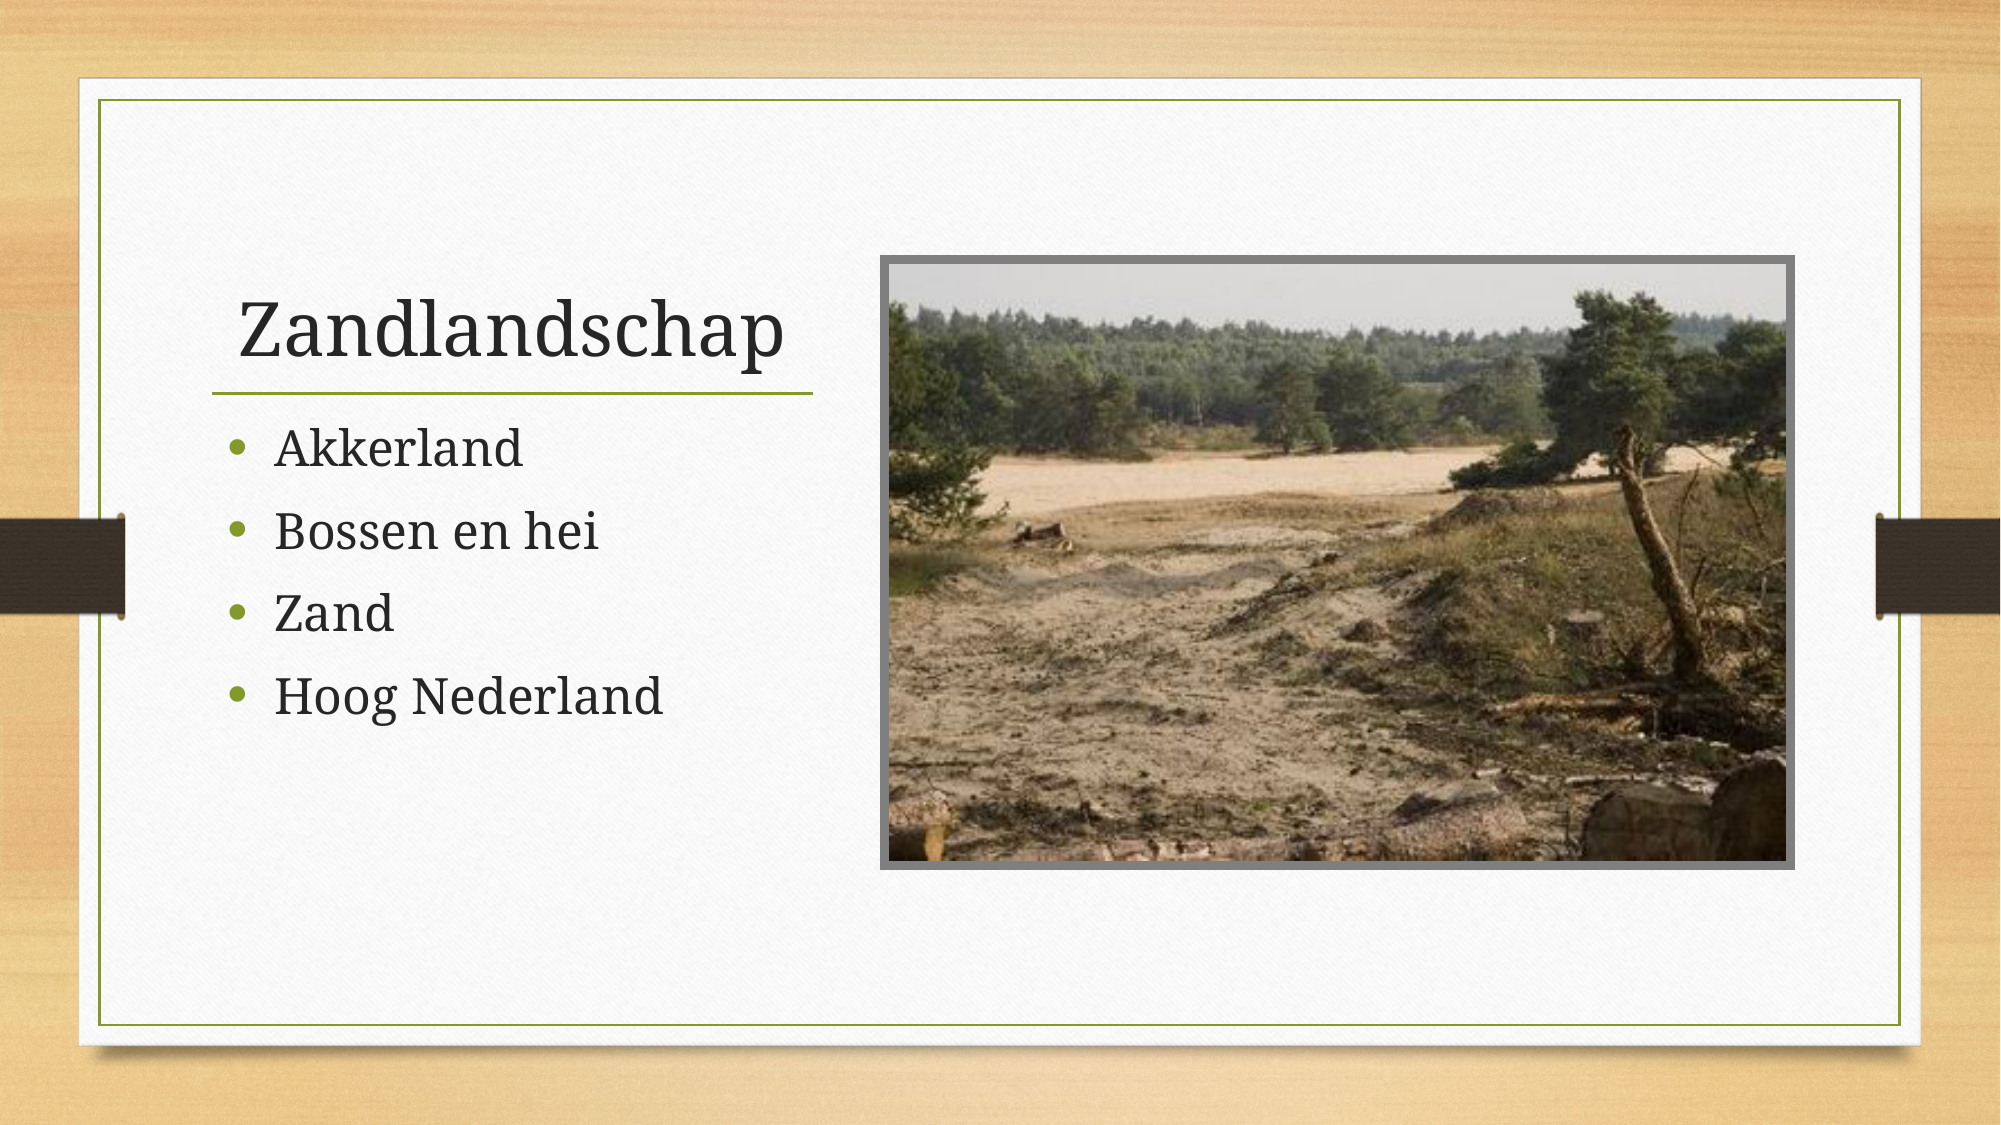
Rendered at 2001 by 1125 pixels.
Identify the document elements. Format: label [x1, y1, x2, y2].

picture [888, 263, 1787, 861]
text_box [0, 0, 2000, 1125]
